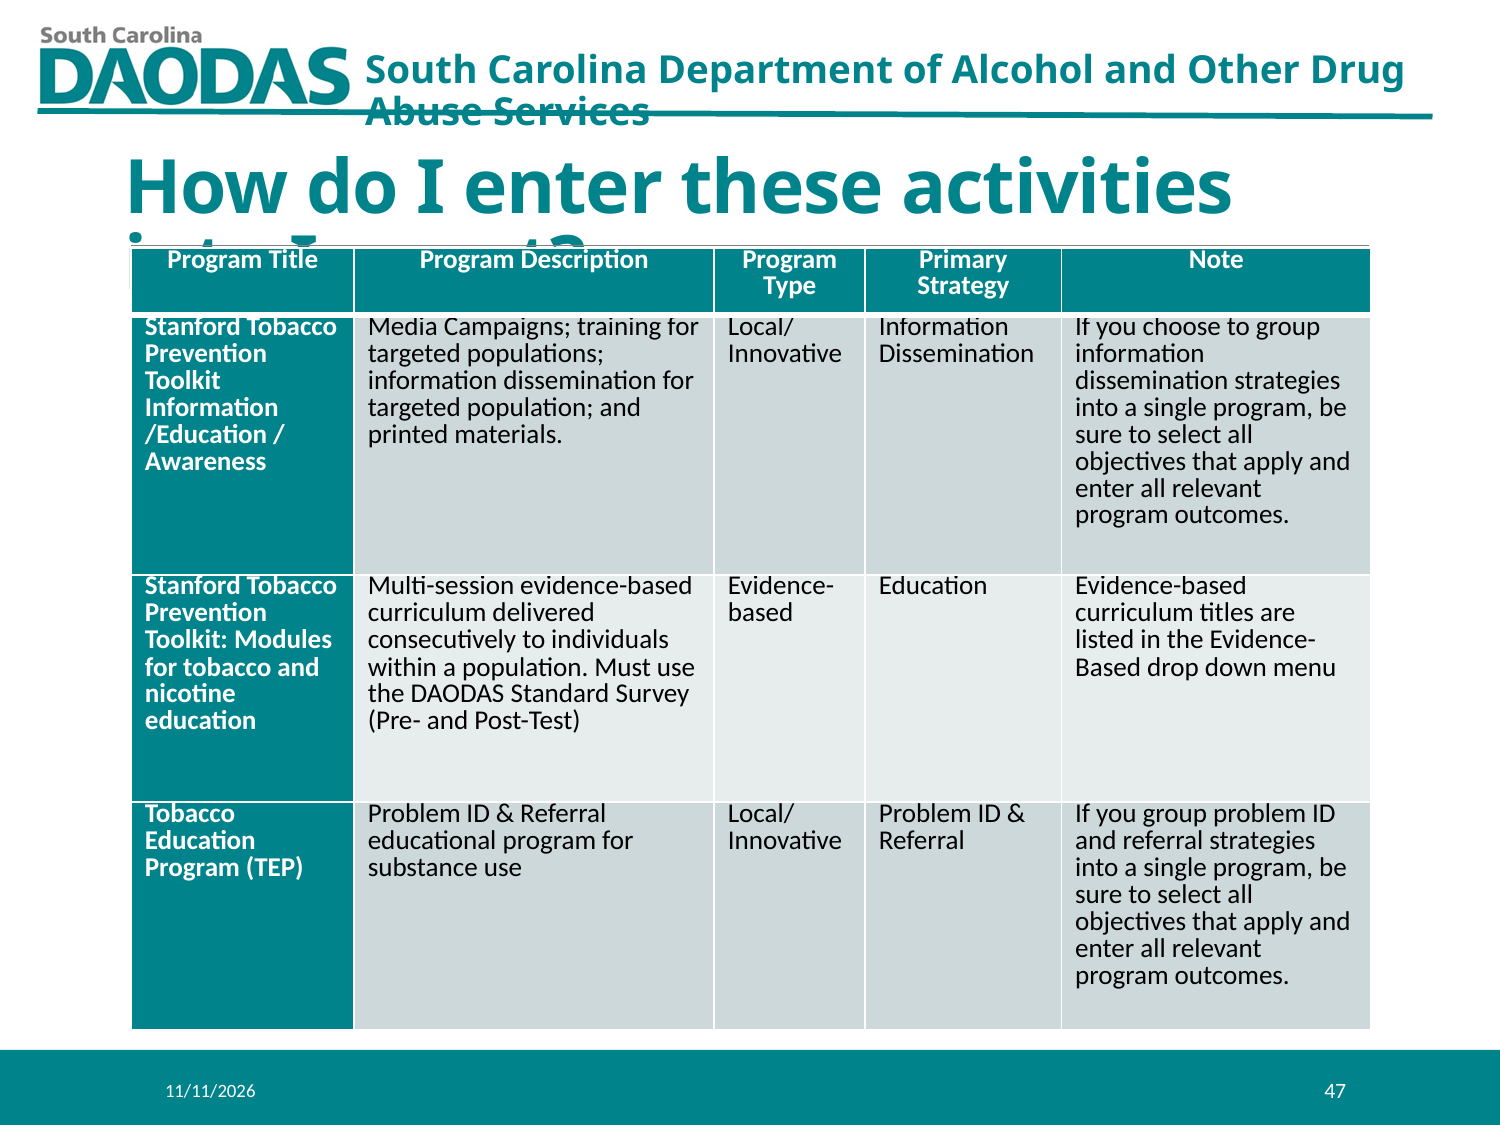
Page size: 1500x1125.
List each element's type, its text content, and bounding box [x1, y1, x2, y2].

slide_number 47 [1200, 1059, 1362, 1120]
table_header Program Title [132, 252, 353, 312]
table_cell Stanford Tobacco Prevention Toolkit Information /Education / Awareness [132, 318, 353, 574]
table_cell Problem ID & Referral educational program for substance use [355, 803, 713, 1029]
table_cell Local/ Innovative [715, 318, 864, 574]
table_cell Problem ID & Referral [866, 803, 1061, 1029]
table_header Note [1062, 253, 1370, 312]
table_cell Education [866, 576, 1061, 801]
table_cell Stanford Tobacco Prevention Toolkit: Modules for tobacco and nicotine education [132, 576, 353, 801]
table_cell Multi-session evidence-based curriculum delivered consecutively to individuals within a population. Must use the DAODAS Standard Survey (Pre- and Post-Test) [355, 576, 713, 801]
table_cell If you group problem ID and referral strategies into a single program, be sure to select all objectives that apply and enter all relevant program outcomes. [1062, 803, 1370, 1029]
table_cell Media Campaigns; training for targeted populations; information dissemination for targeted population; and printed materials. [355, 318, 713, 574]
table_header Program Type [715, 253, 864, 312]
table_cell Information Dissemination [866, 318, 1061, 574]
table_cell Local/ Innovative [715, 803, 864, 1029]
table_cell If you choose to group information dissemination strategies into a single program, be sure to select all objectives that apply and enter all relevant program outcomes. [1062, 318, 1370, 574]
table_header Program Description [355, 253, 713, 312]
table_cell Evidence-based [715, 576, 864, 801]
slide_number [150, 1059, 455, 1120]
table_header Primary Strategy [866, 253, 1061, 312]
title How do I enter these activities into Impact? [109, 144, 1394, 243]
picture [37, 24, 351, 106]
table_cell Evidence-based curriculum titles are listed in the Evidence-Based drop down menu [1062, 576, 1370, 801]
table_cell Tobacco Education Program (TEP) [132, 803, 353, 1029]
